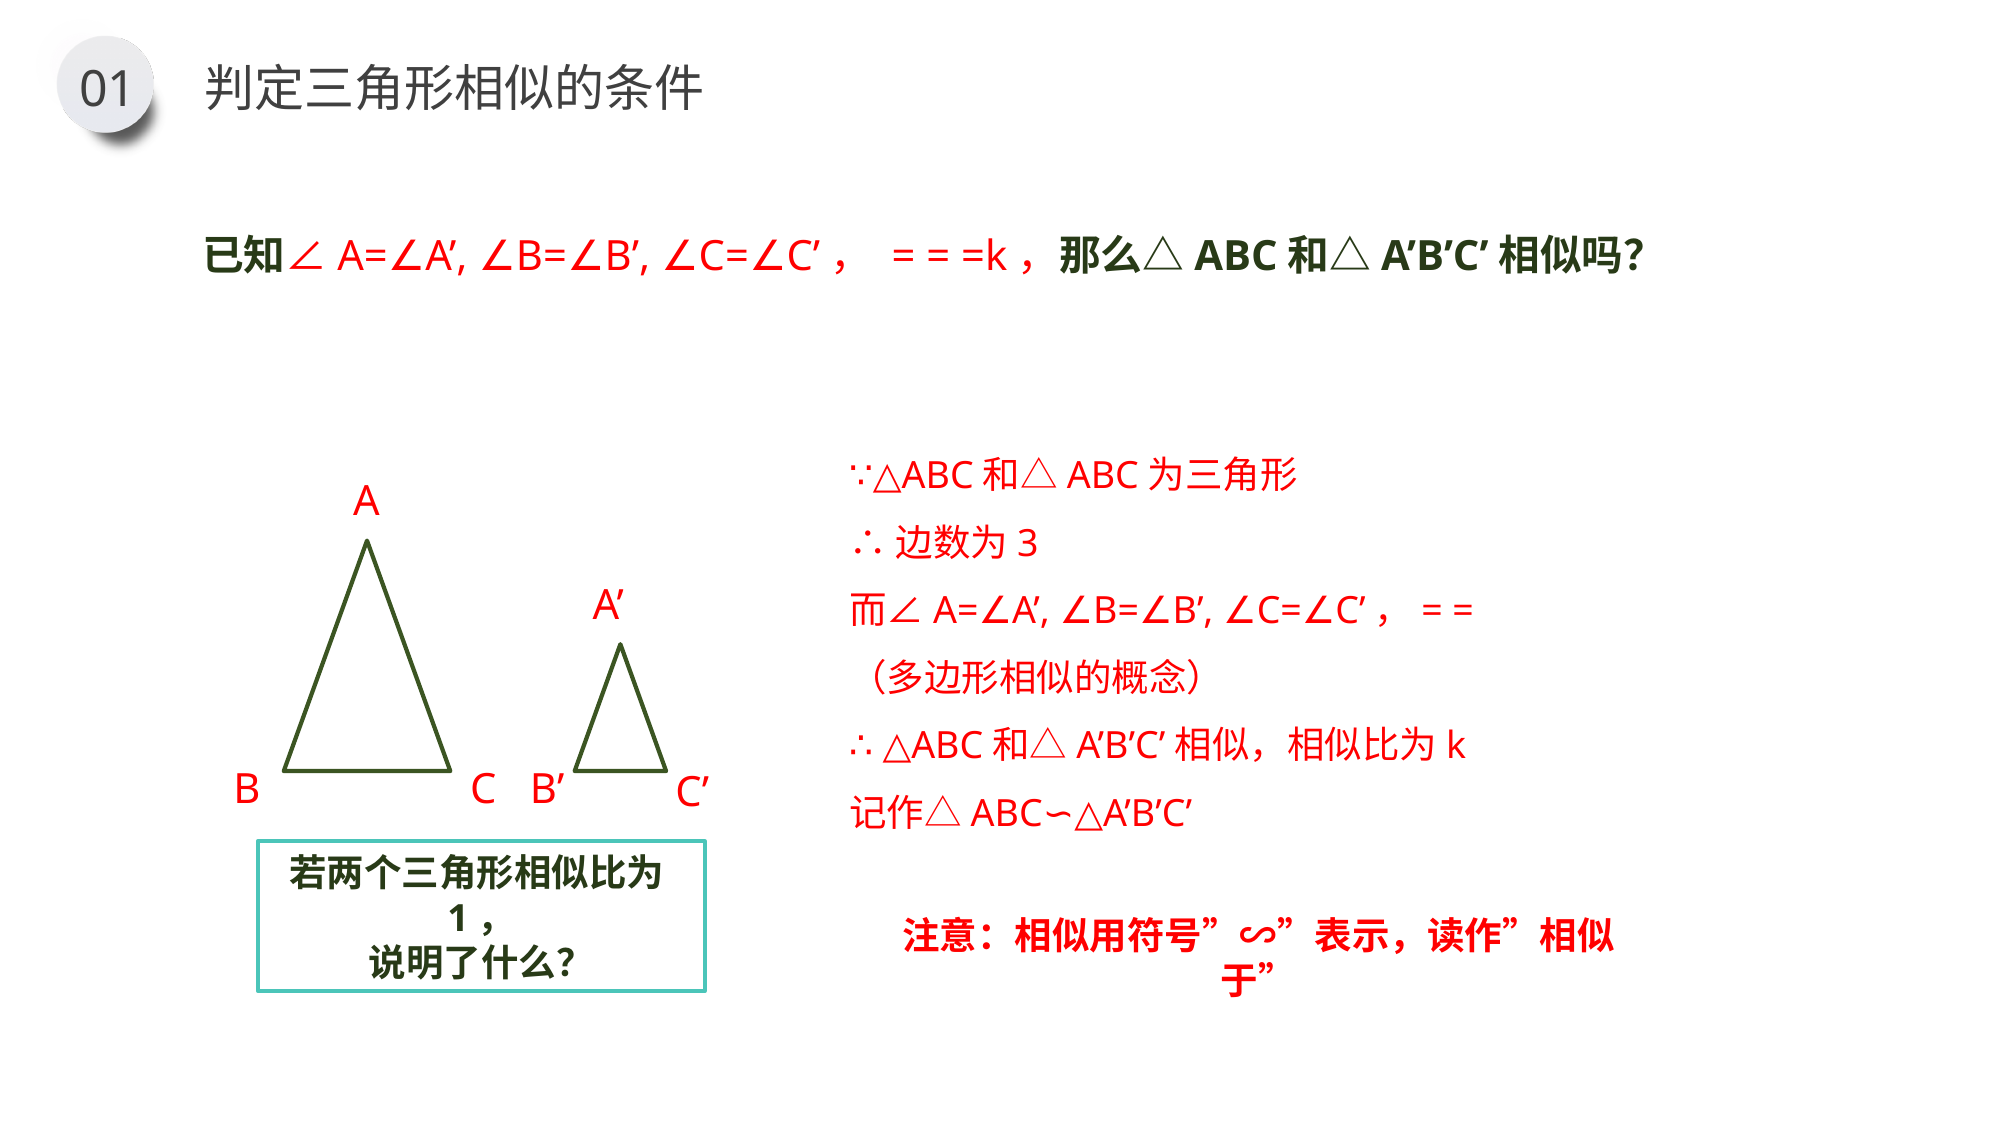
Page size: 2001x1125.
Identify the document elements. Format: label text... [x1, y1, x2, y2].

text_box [34, 17, 723, 160]
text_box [218, 466, 749, 824]
text_box 若两个三角形相似比为1， 说明了什么？ [257, 841, 705, 991]
text_box 注意：相似用符号”∽”表示，读作”相似于” [864, 904, 1653, 1010]
